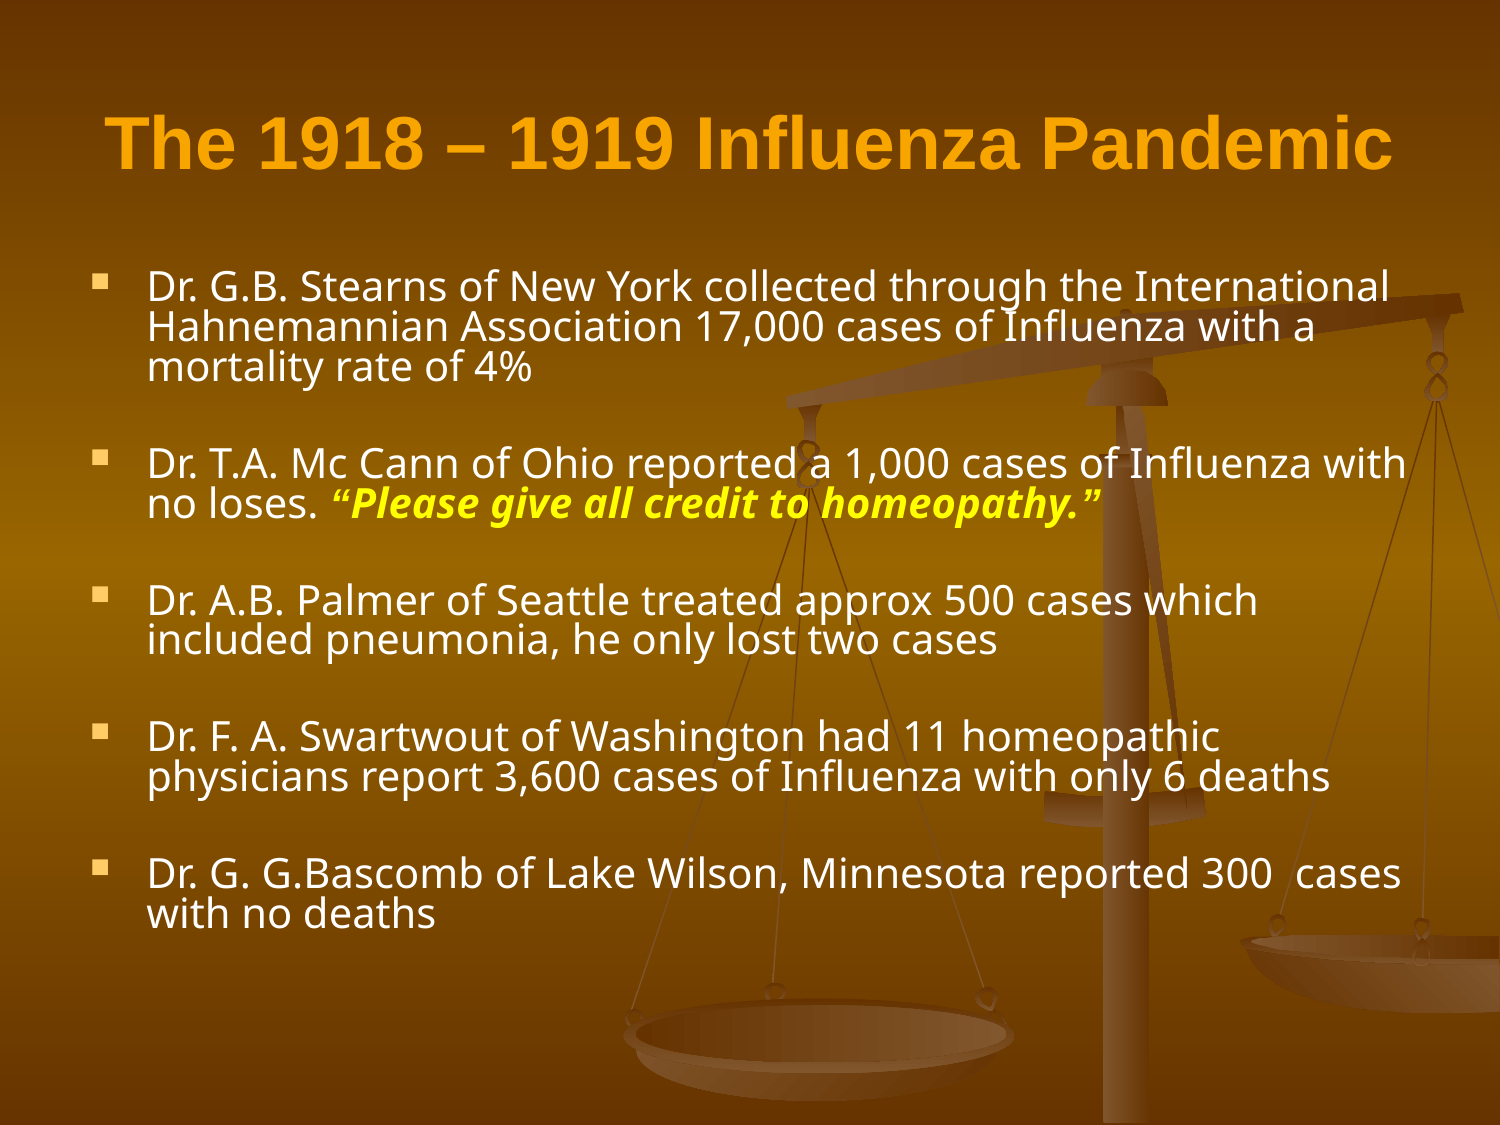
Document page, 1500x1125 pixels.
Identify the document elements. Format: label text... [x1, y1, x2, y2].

list Dr. G.B. Stearns of New York collected through the International Hahnemannian Association 17,000 cases of Influenza with a mortality rate of 4% Dr. T.A. Mc Cann of Ohio reported a 1,000 cases of Influenza with no loses. “Please give all credit to homeopathy.” Dr. A.B. Palmer of Seattle treated approx 500 cases which included pneumonia, he only lost two cases Dr. F. A. Swartwout of Washington had 11 homeopathic physicians report 3,600 cases of Influenza with only 6 deaths Dr. G. G.Bascomb of Lake Wilson, Minnesota reported 300 cases with no deaths [75, 262, 1425, 1006]
title The 1918 – 1919 Influenza Pandemic [75, 45, 1425, 234]
